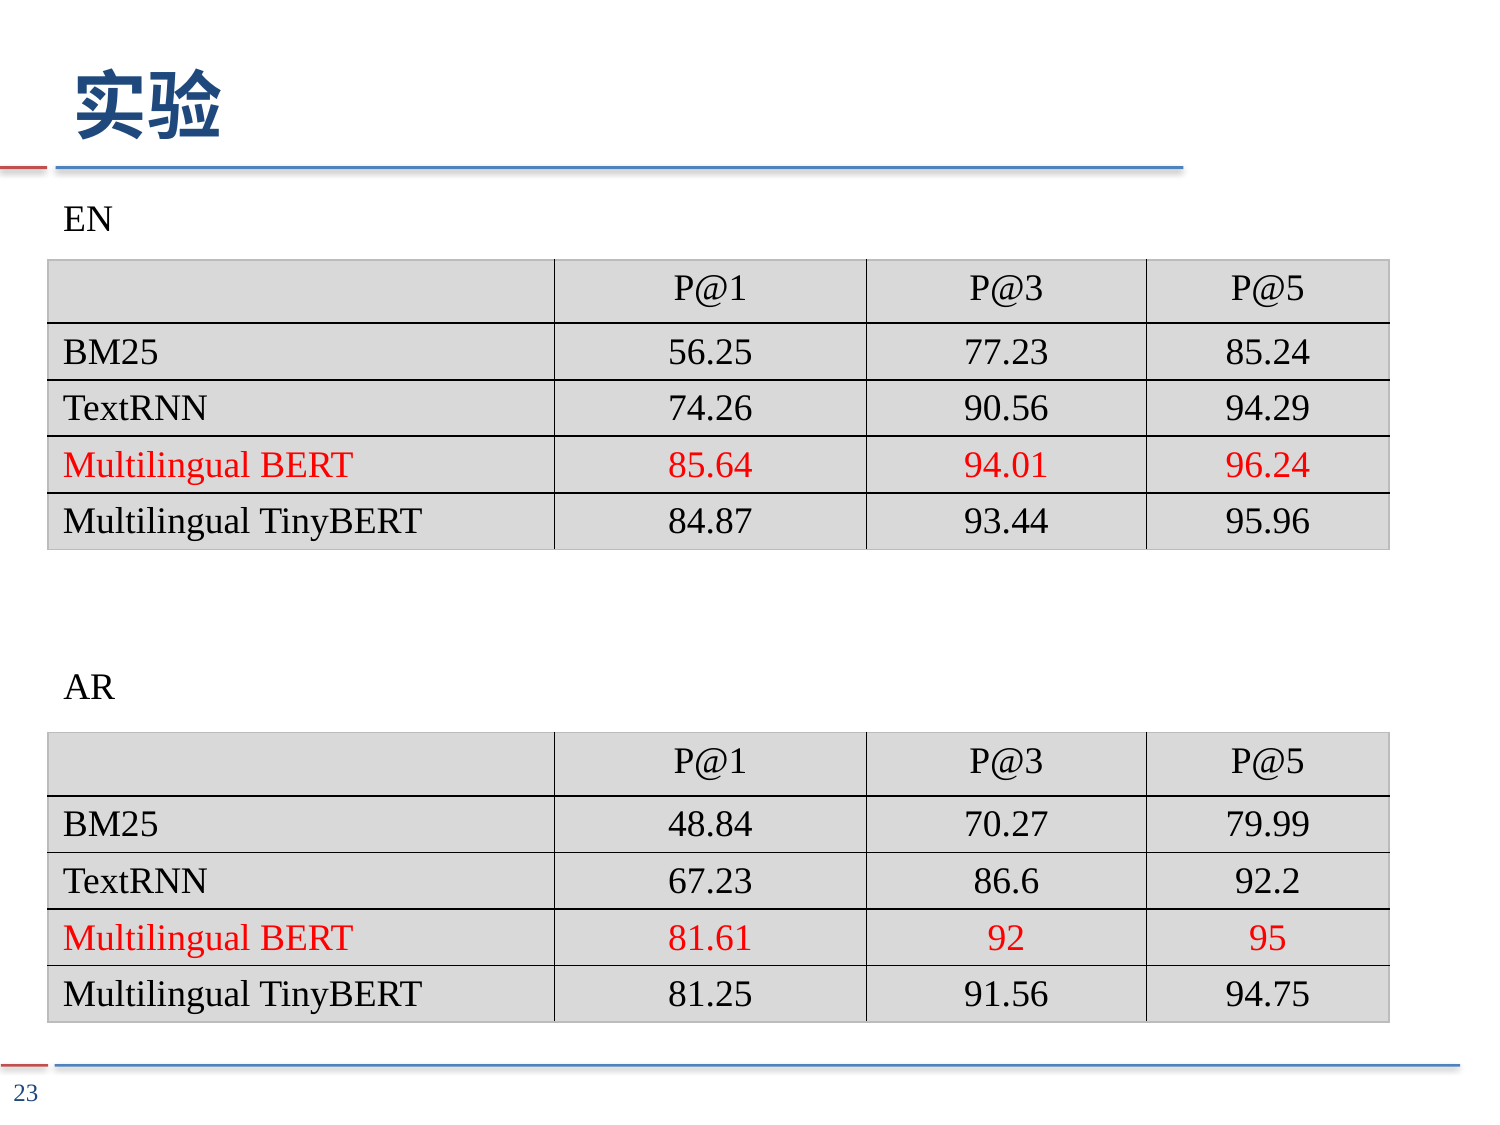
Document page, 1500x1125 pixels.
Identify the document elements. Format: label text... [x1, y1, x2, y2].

table_cell BM25 [49, 797, 554, 852]
table_header P@1 [555, 733, 866, 795]
table_cell Multilingual BERT [49, 910, 554, 965]
title 实验 [57, 26, 1171, 157]
table_cell 67.23 [555, 853, 866, 908]
table_header [49, 733, 554, 795]
text_box AR [48, 654, 131, 715]
table_cell 85.24 [1147, 324, 1388, 379]
table_cell 95.96 [1147, 494, 1388, 549]
table_cell Multilingual TinyBERT [49, 966, 554, 1021]
table_cell Multilingual TinyBERT [49, 494, 554, 549]
table_cell 86.6 [867, 853, 1146, 908]
table_cell 56.25 [555, 324, 866, 379]
table_cell 94.01 [867, 437, 1146, 492]
table_header P@5 [1147, 261, 1388, 322]
table_cell BM25 [49, 324, 554, 379]
table_cell 77.23 [867, 324, 1146, 379]
table_cell 93.44 [867, 494, 1146, 549]
table_header P@1 [555, 261, 866, 322]
table_cell TextRNN [49, 853, 554, 908]
table_cell 94.75 [1147, 966, 1388, 1021]
table_cell 48.84 [555, 797, 866, 852]
text_box EN [48, 186, 129, 247]
table_cell 84.87 [555, 494, 866, 549]
table_cell TextRNN [49, 381, 554, 435]
table_cell 92.2 [1147, 853, 1388, 908]
table_header [49, 261, 554, 322]
table_header P@5 [1147, 733, 1388, 795]
table_cell 74.26 [555, 381, 866, 435]
table_cell 96.24 [1147, 437, 1388, 492]
table_cell 70.27 [867, 797, 1146, 852]
table_cell Multilingual BERT [49, 437, 554, 492]
table_cell 91.56 [867, 966, 1146, 1021]
table_cell 90.56 [867, 381, 1146, 435]
table_cell 94.29 [1147, 381, 1388, 435]
table_header P@3 [867, 733, 1146, 795]
table_cell 81.25 [555, 966, 866, 1021]
table_cell 92 [867, 910, 1146, 965]
table_cell 85.64 [555, 437, 866, 492]
table_cell 95 [1147, 910, 1388, 965]
table_cell 79.99 [1147, 797, 1388, 852]
slide_number 23 [3, 1070, 48, 1113]
table_header P@3 [867, 261, 1146, 322]
table_cell 81.61 [555, 910, 866, 965]
